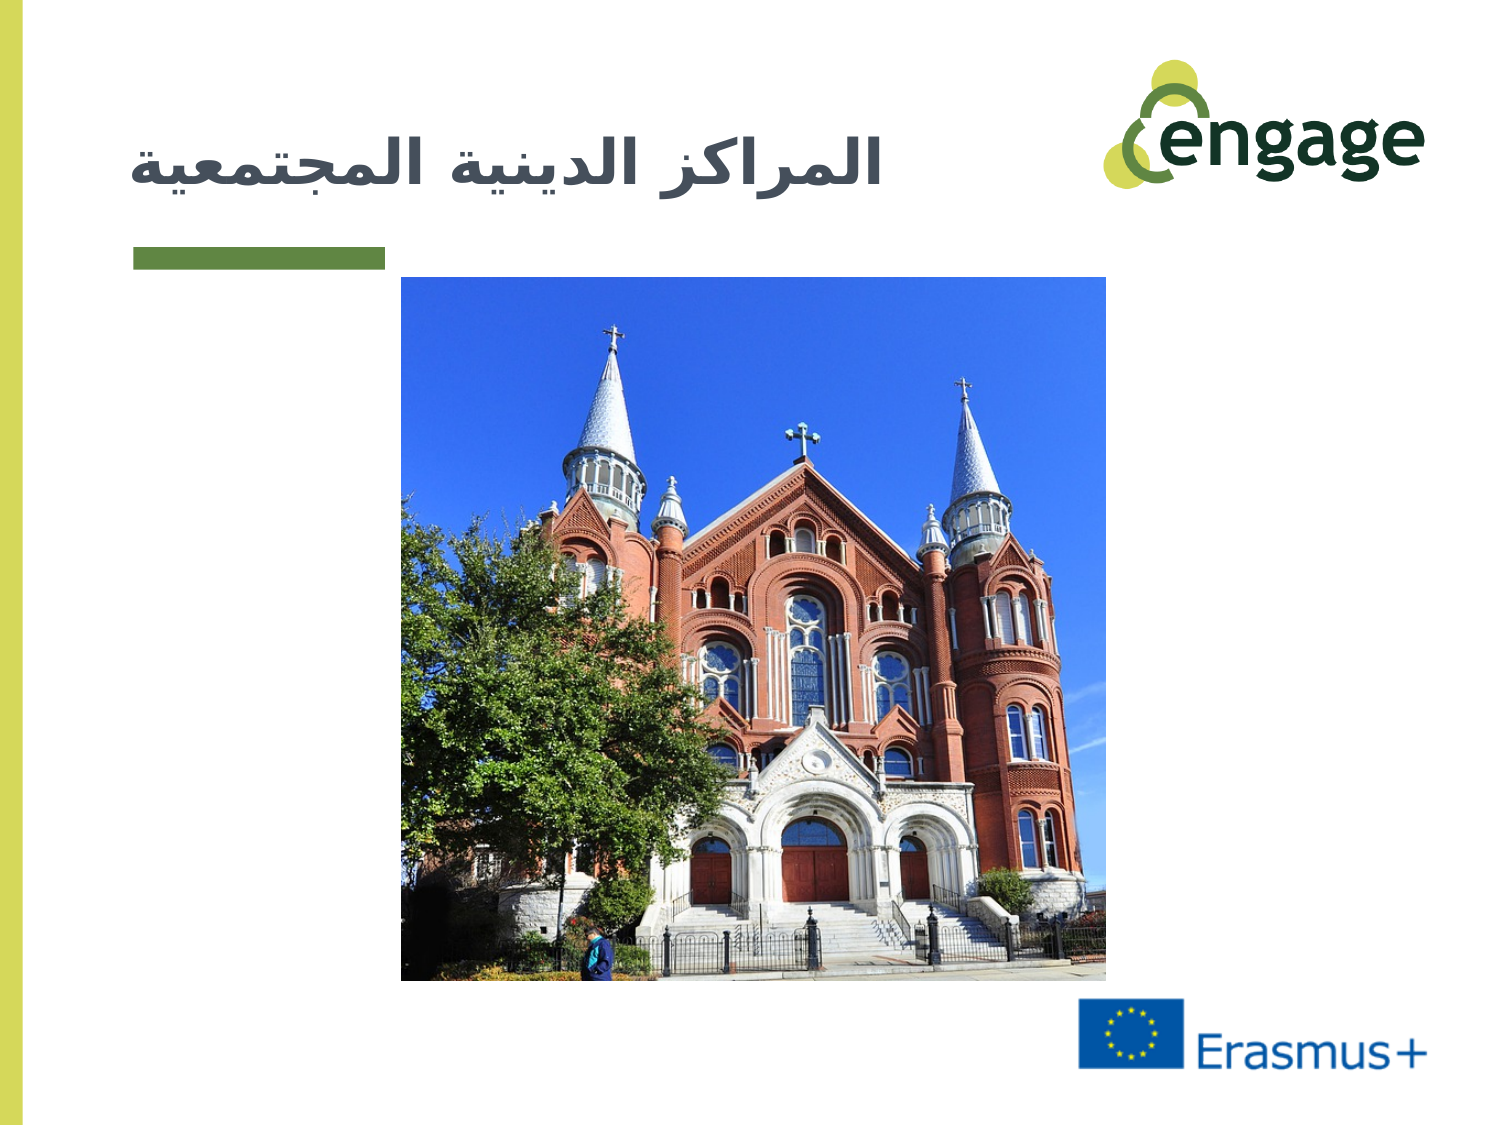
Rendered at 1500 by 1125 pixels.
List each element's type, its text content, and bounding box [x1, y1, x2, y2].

picture [401, 276, 1448, 1090]
title المراكز الدينية المجتمعية [113, 0, 1387, 212]
picture [1387, 37, 1448, 212]
